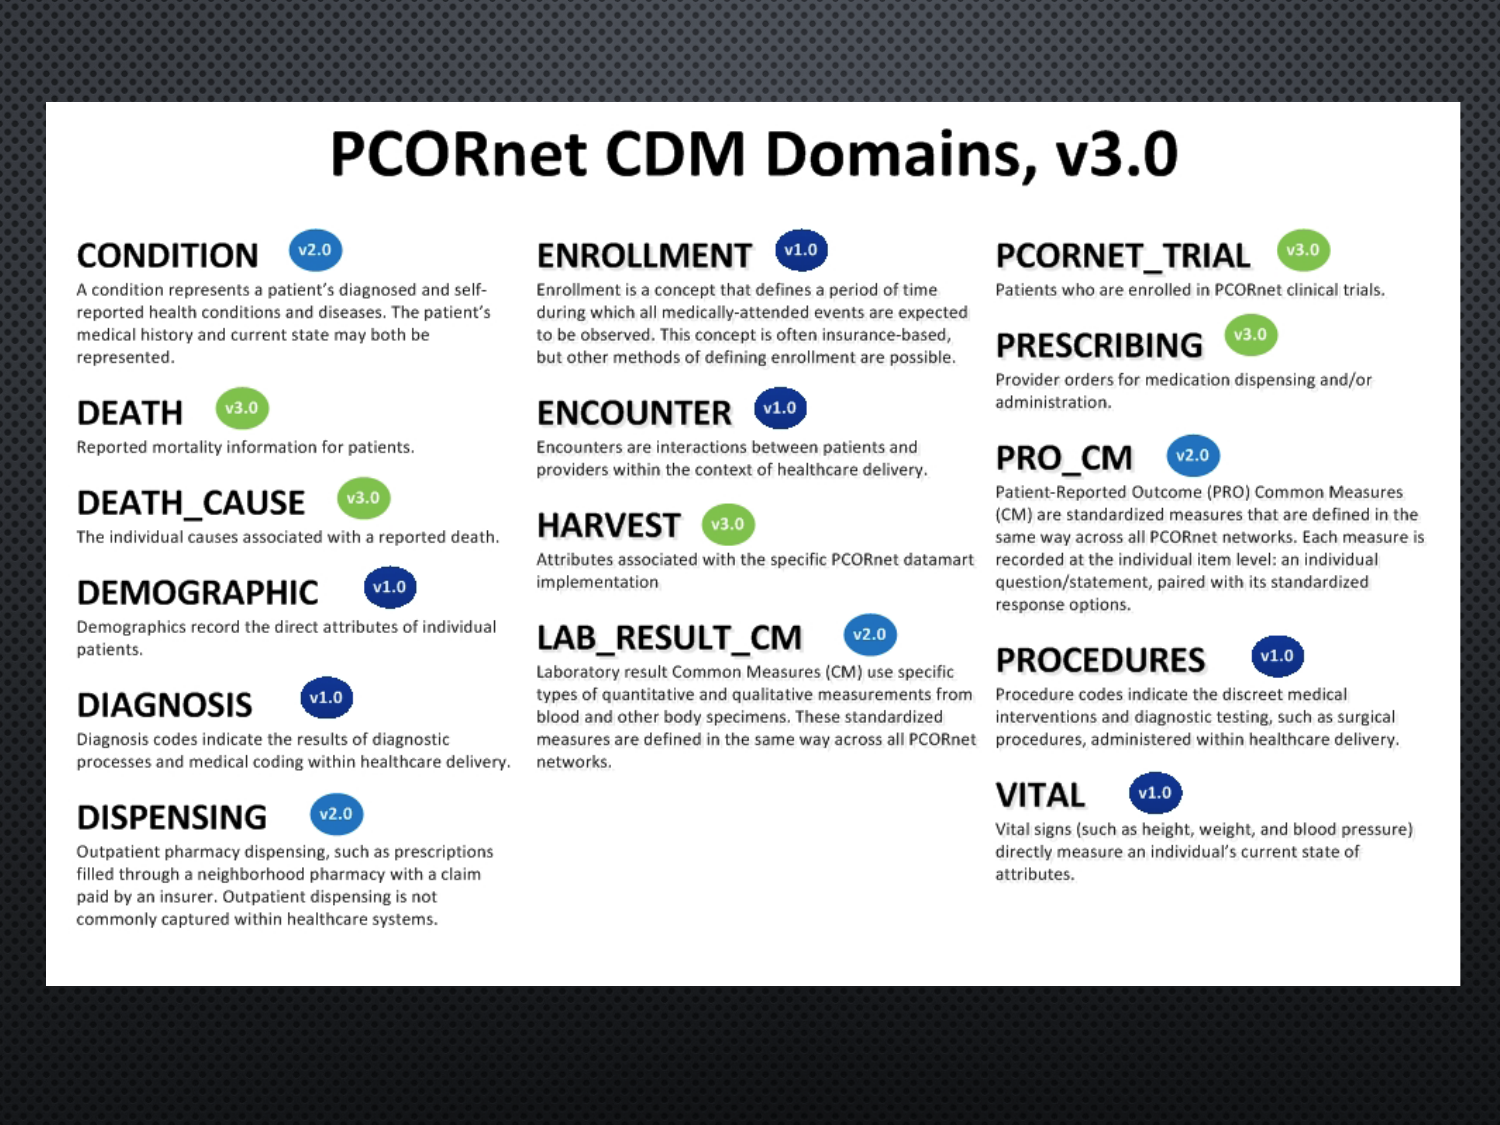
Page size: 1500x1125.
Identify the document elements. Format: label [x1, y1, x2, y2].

picture [45, 102, 1461, 986]
